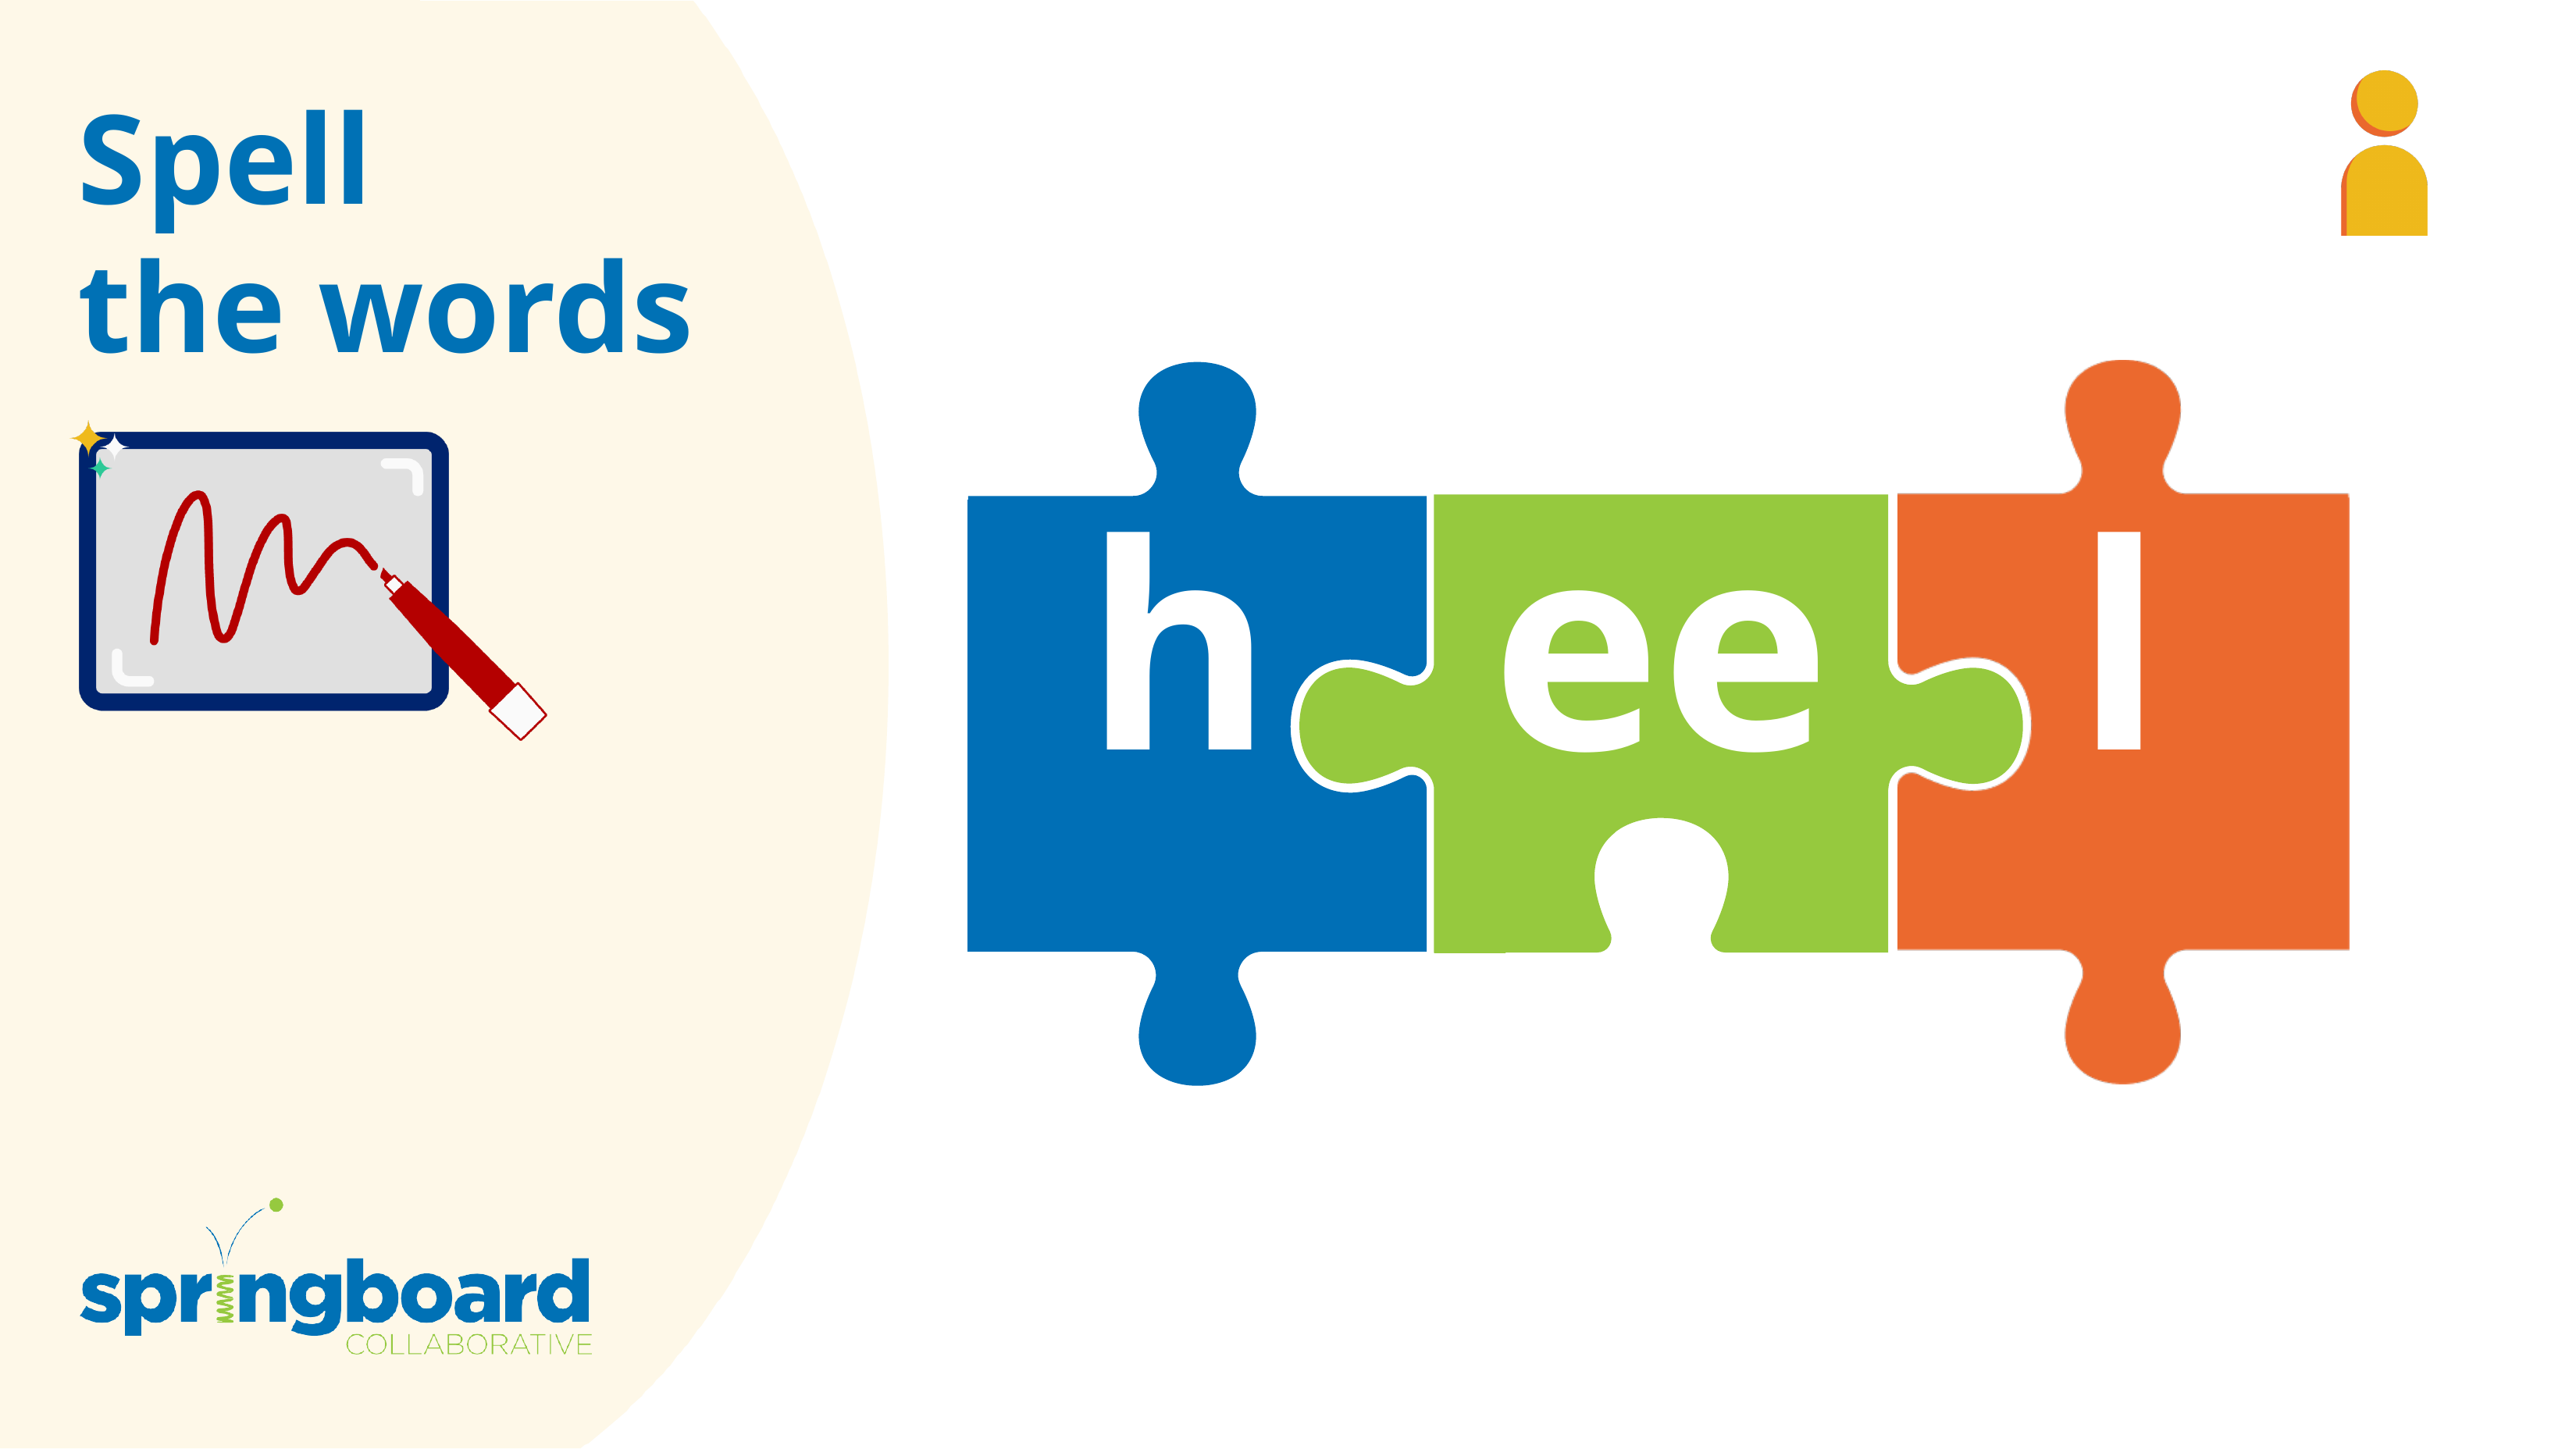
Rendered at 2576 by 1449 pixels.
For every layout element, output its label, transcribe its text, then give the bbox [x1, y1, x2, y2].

text_box Spell the words [78, 80, 841, 377]
text_box ee [1451, 493, 1890, 905]
text_box [1710, 905, 1889, 953]
picture [68, 420, 548, 741]
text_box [911, 361, 1448, 1087]
text_box [1451, 905, 1612, 953]
picture [80, 1198, 592, 1355]
picture [2341, 69, 2428, 236]
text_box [1895, 359, 2350, 1085]
